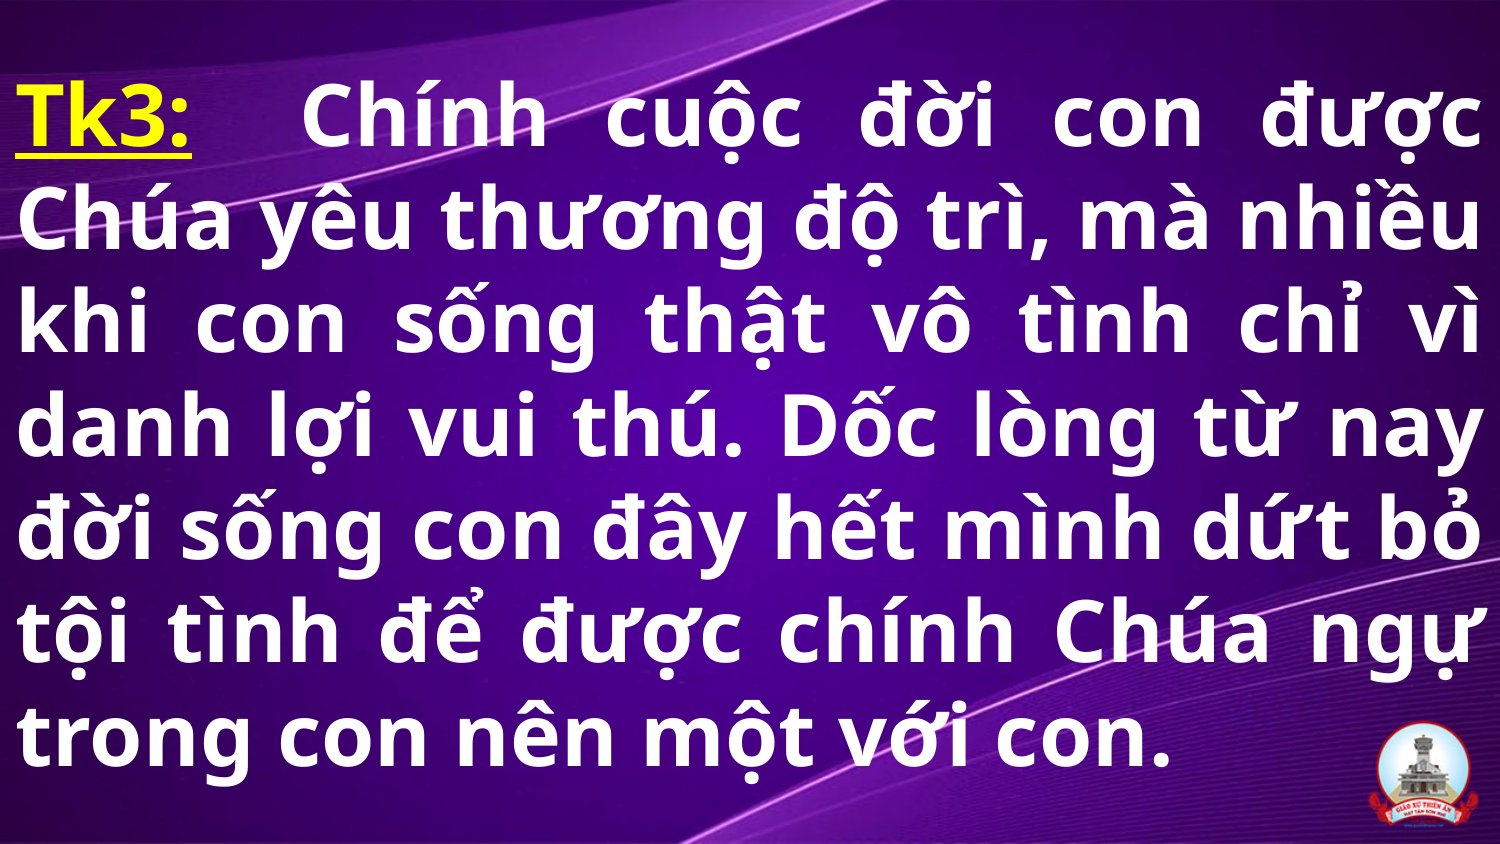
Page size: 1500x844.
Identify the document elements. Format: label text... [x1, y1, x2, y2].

title Tk3: Chính cuộc đời con được Chúa yêu thương độ trì, mà nhiều khi con sống thật vô tình chỉ vì danh lợi vui thú. Dốc lòng từ nay đời sống con đây hết mình dứt bỏ tội tình để được chính Chúa ngự trong con nên một với con. [0, 0, 1500, 844]
